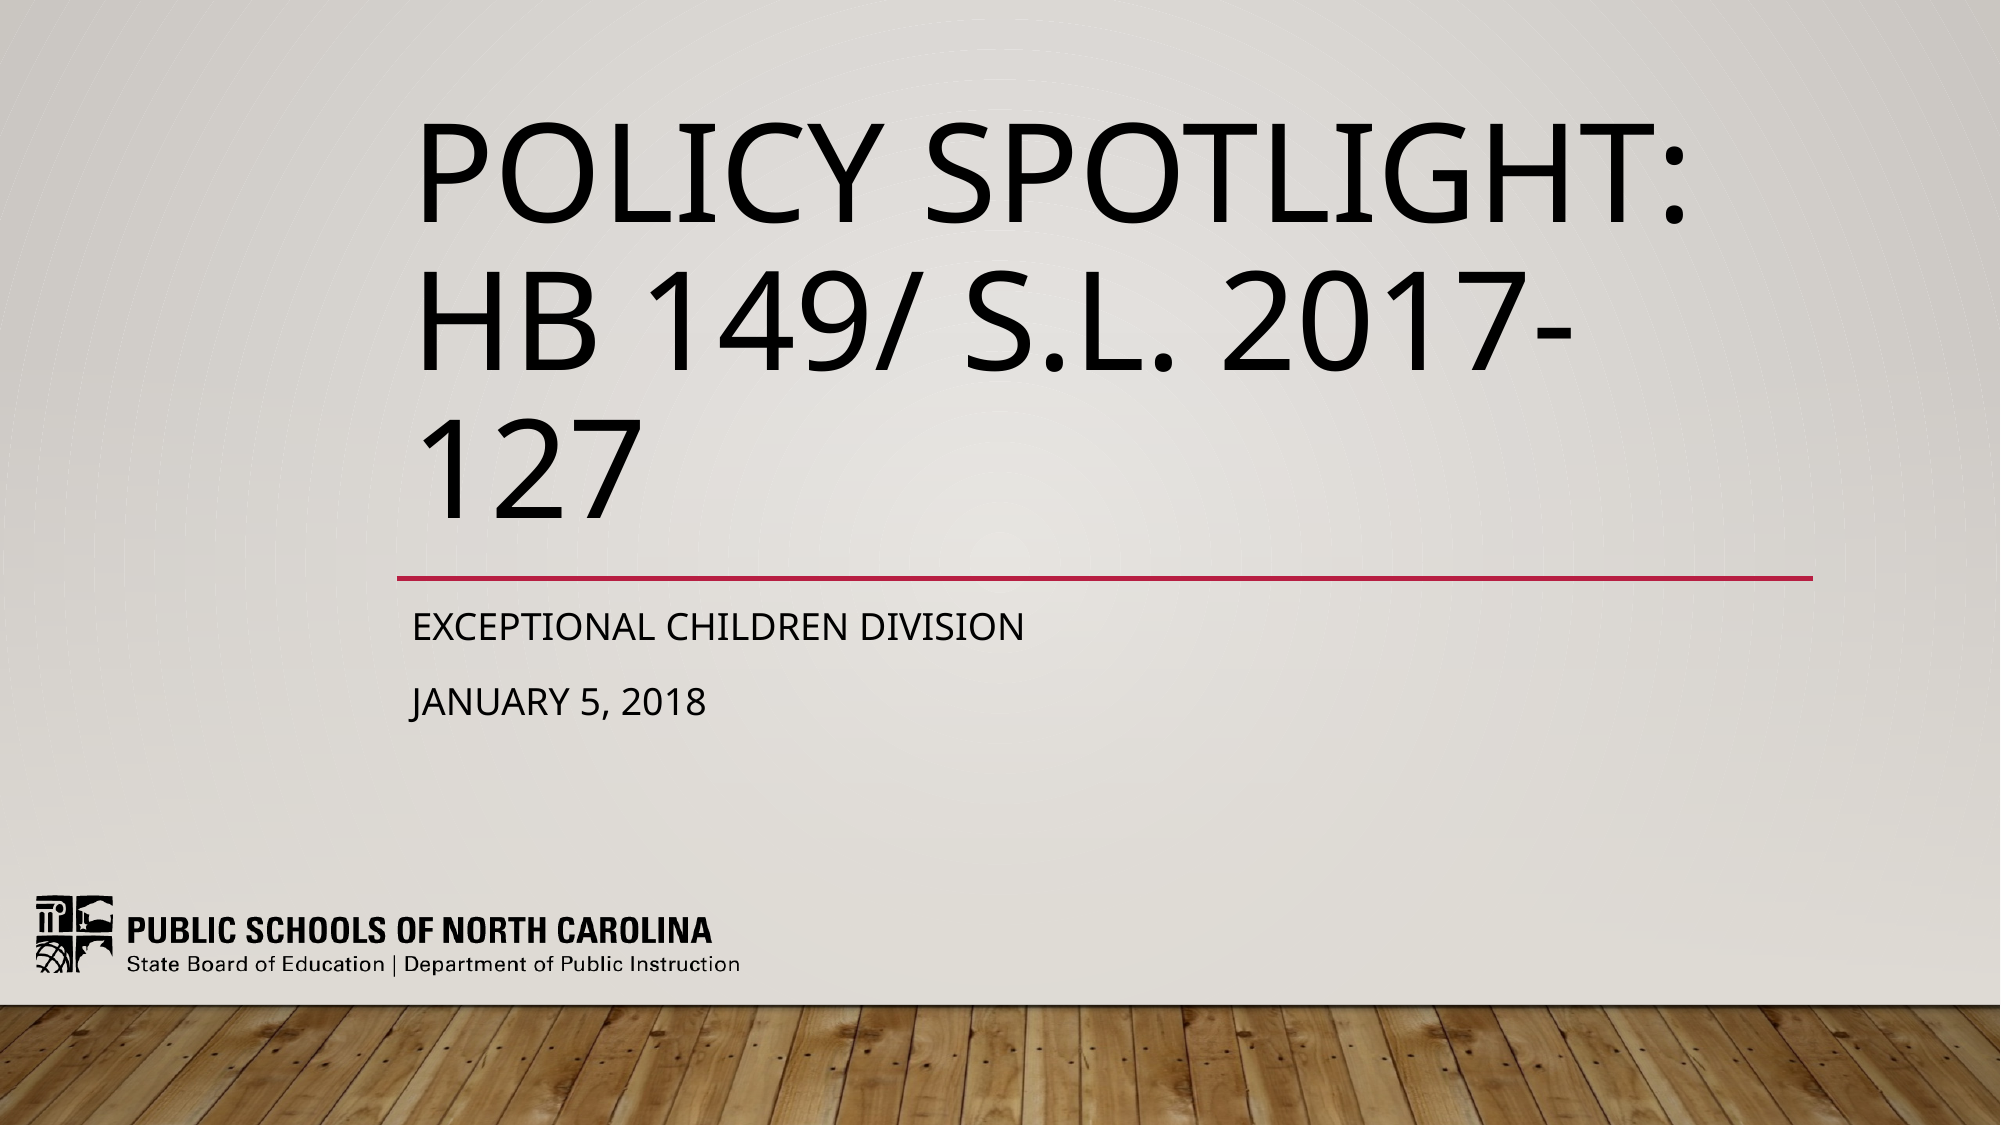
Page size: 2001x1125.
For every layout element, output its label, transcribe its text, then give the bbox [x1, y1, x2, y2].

subtitle Exceptional Children Division January 5, 2018 [396, 579, 1814, 740]
picture [28, 886, 756, 978]
picture [0, 1005, 2000, 1125]
title Policy Spotlight: HB 149/ S.L. 2017-127 [396, 131, 1814, 549]
